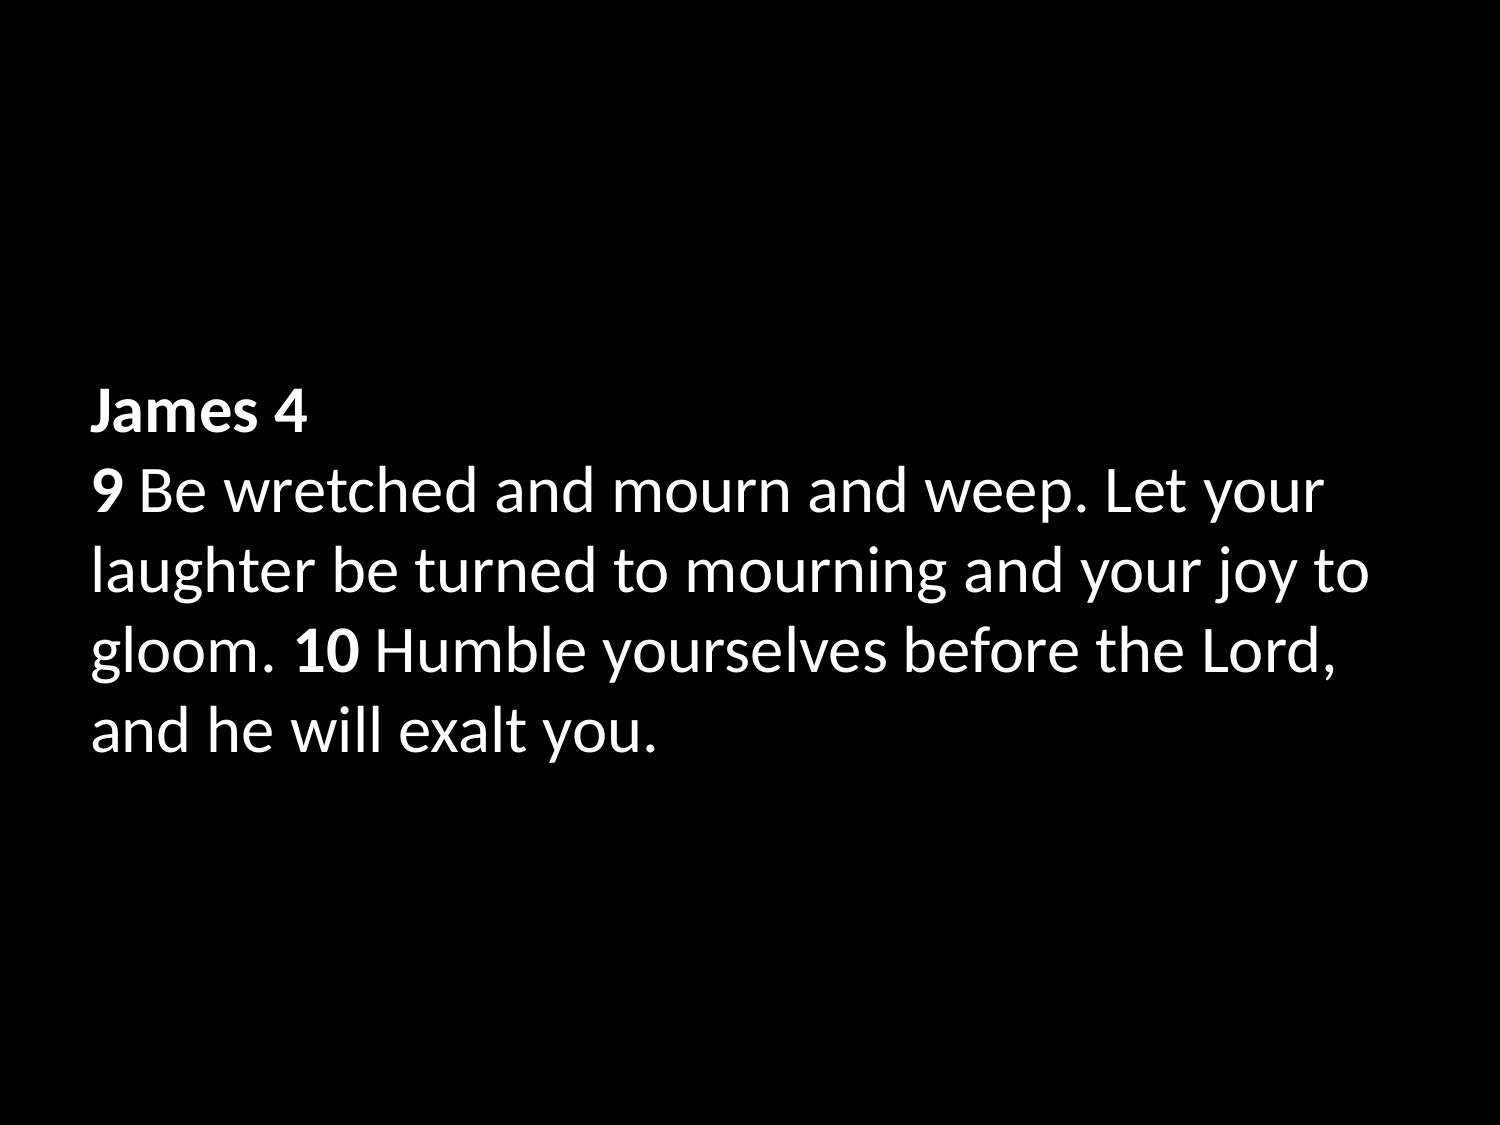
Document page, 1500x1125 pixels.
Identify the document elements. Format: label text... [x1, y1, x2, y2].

list James 4 9 Be wretched and mourn and weep. Let your laughter be turned to mourning and your joy to gloom. 10 Humble yourselves before the Lord, and he will exalt you. [75, 126, 1425, 1005]
